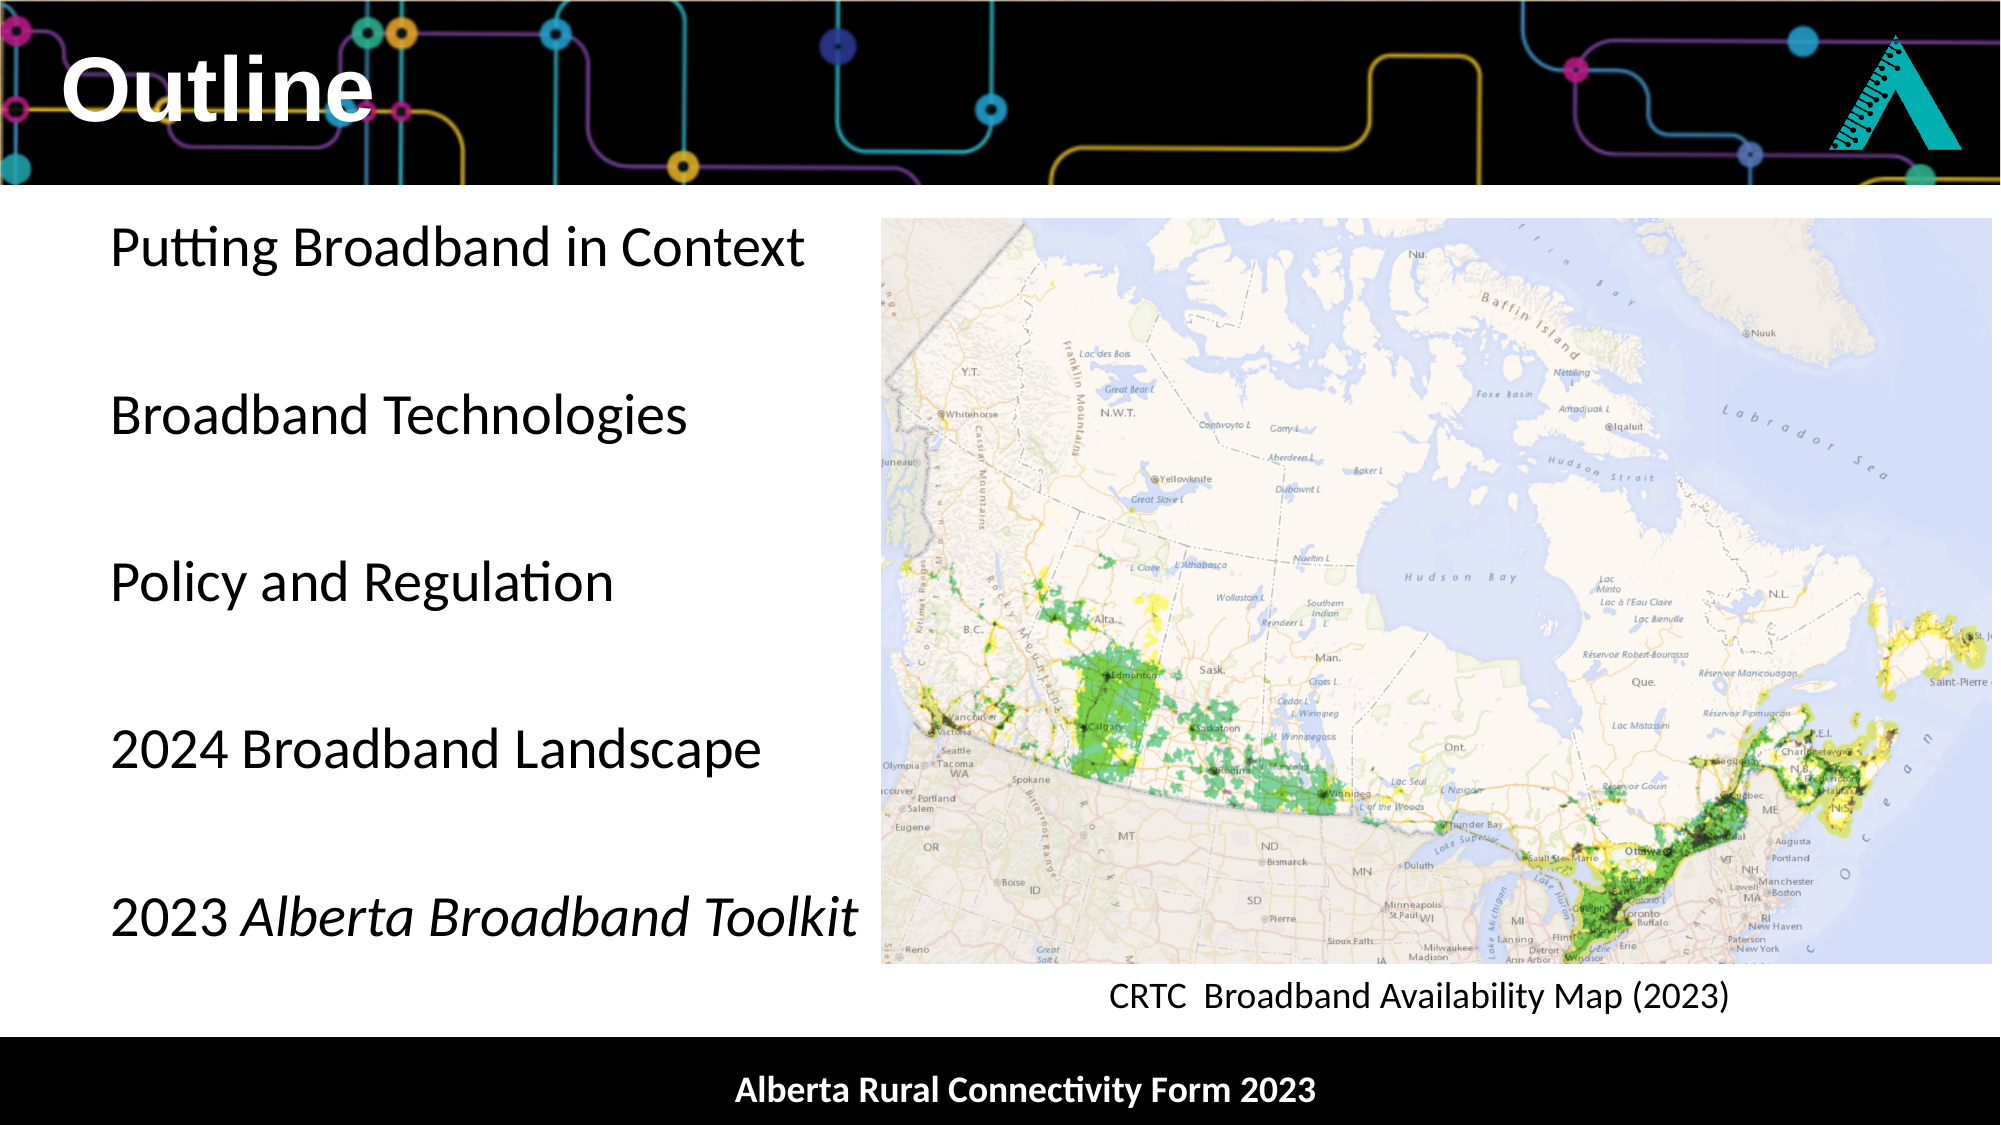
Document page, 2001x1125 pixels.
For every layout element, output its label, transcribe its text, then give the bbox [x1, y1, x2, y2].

text_box CRTC Broadband Availability Map (2023) [1094, 964, 1804, 1024]
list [0, 0, 2000, 185]
text_box [0, 1037, 2000, 1125]
text_box Alberta Rural Connectivity Form 2023 [720, 1057, 1374, 1118]
text_box Putting Broadband in Context Broadband Technologies Policy and Regulation 2024 Broadband Landscape 2023 Alberta Broadband Toolkit [95, 209, 1863, 1005]
picture [881, 218, 1992, 964]
picture [1827, 33, 1964, 150]
